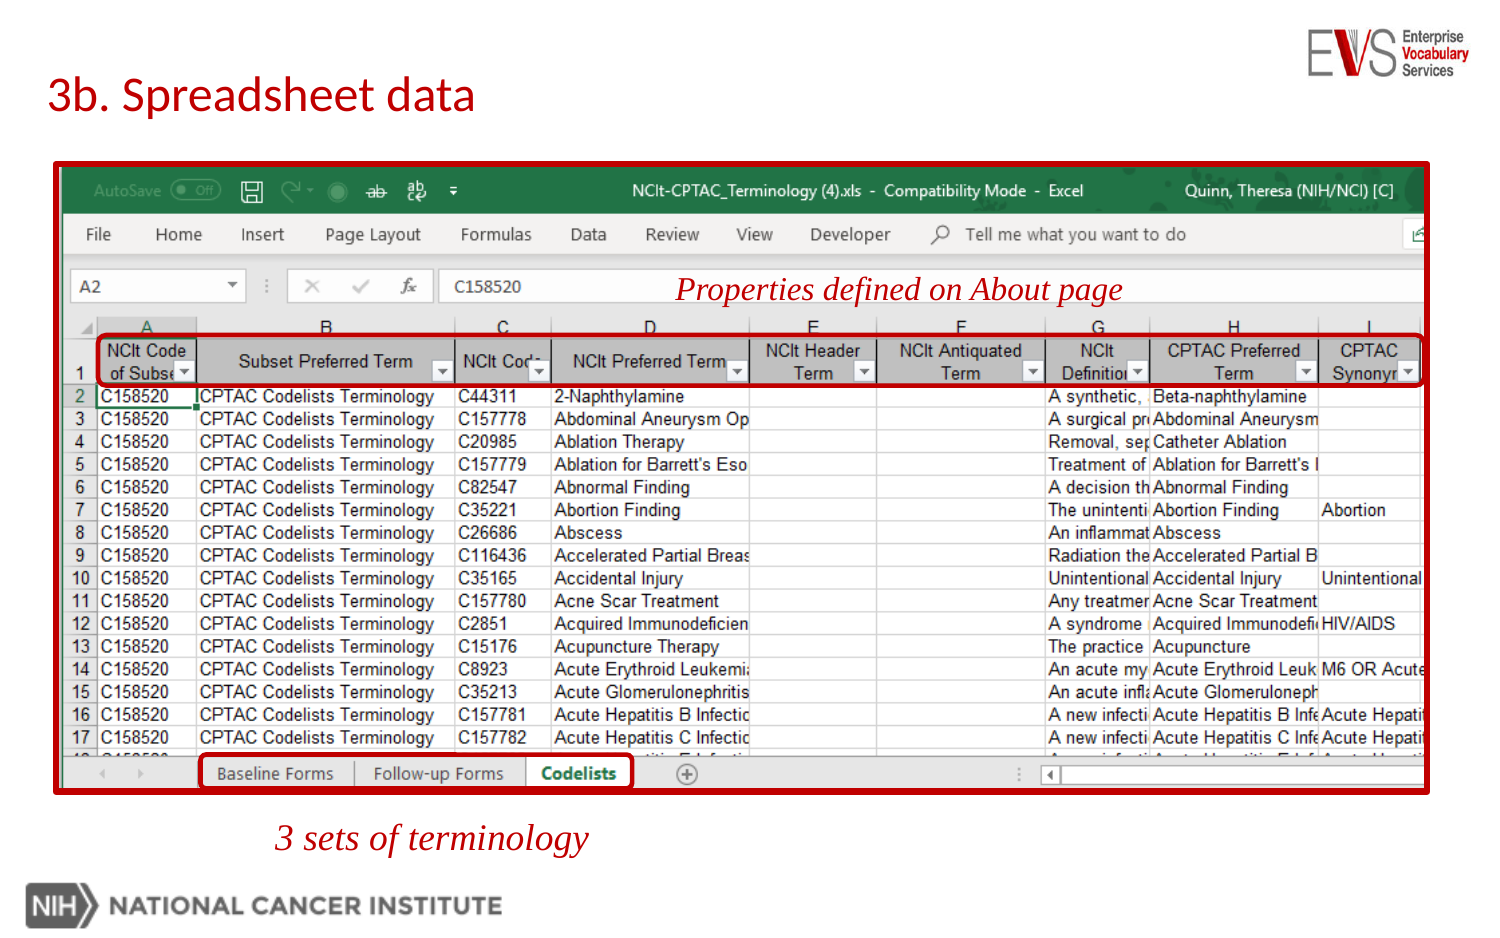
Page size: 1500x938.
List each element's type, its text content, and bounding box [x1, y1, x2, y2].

text_box 3 sets of terminology [260, 806, 605, 866]
picture [12, 880, 516, 932]
text_box 3b. Spreadsheet data [31, 54, 492, 130]
picture [1306, 27, 1471, 79]
picture [58, 167, 1425, 789]
